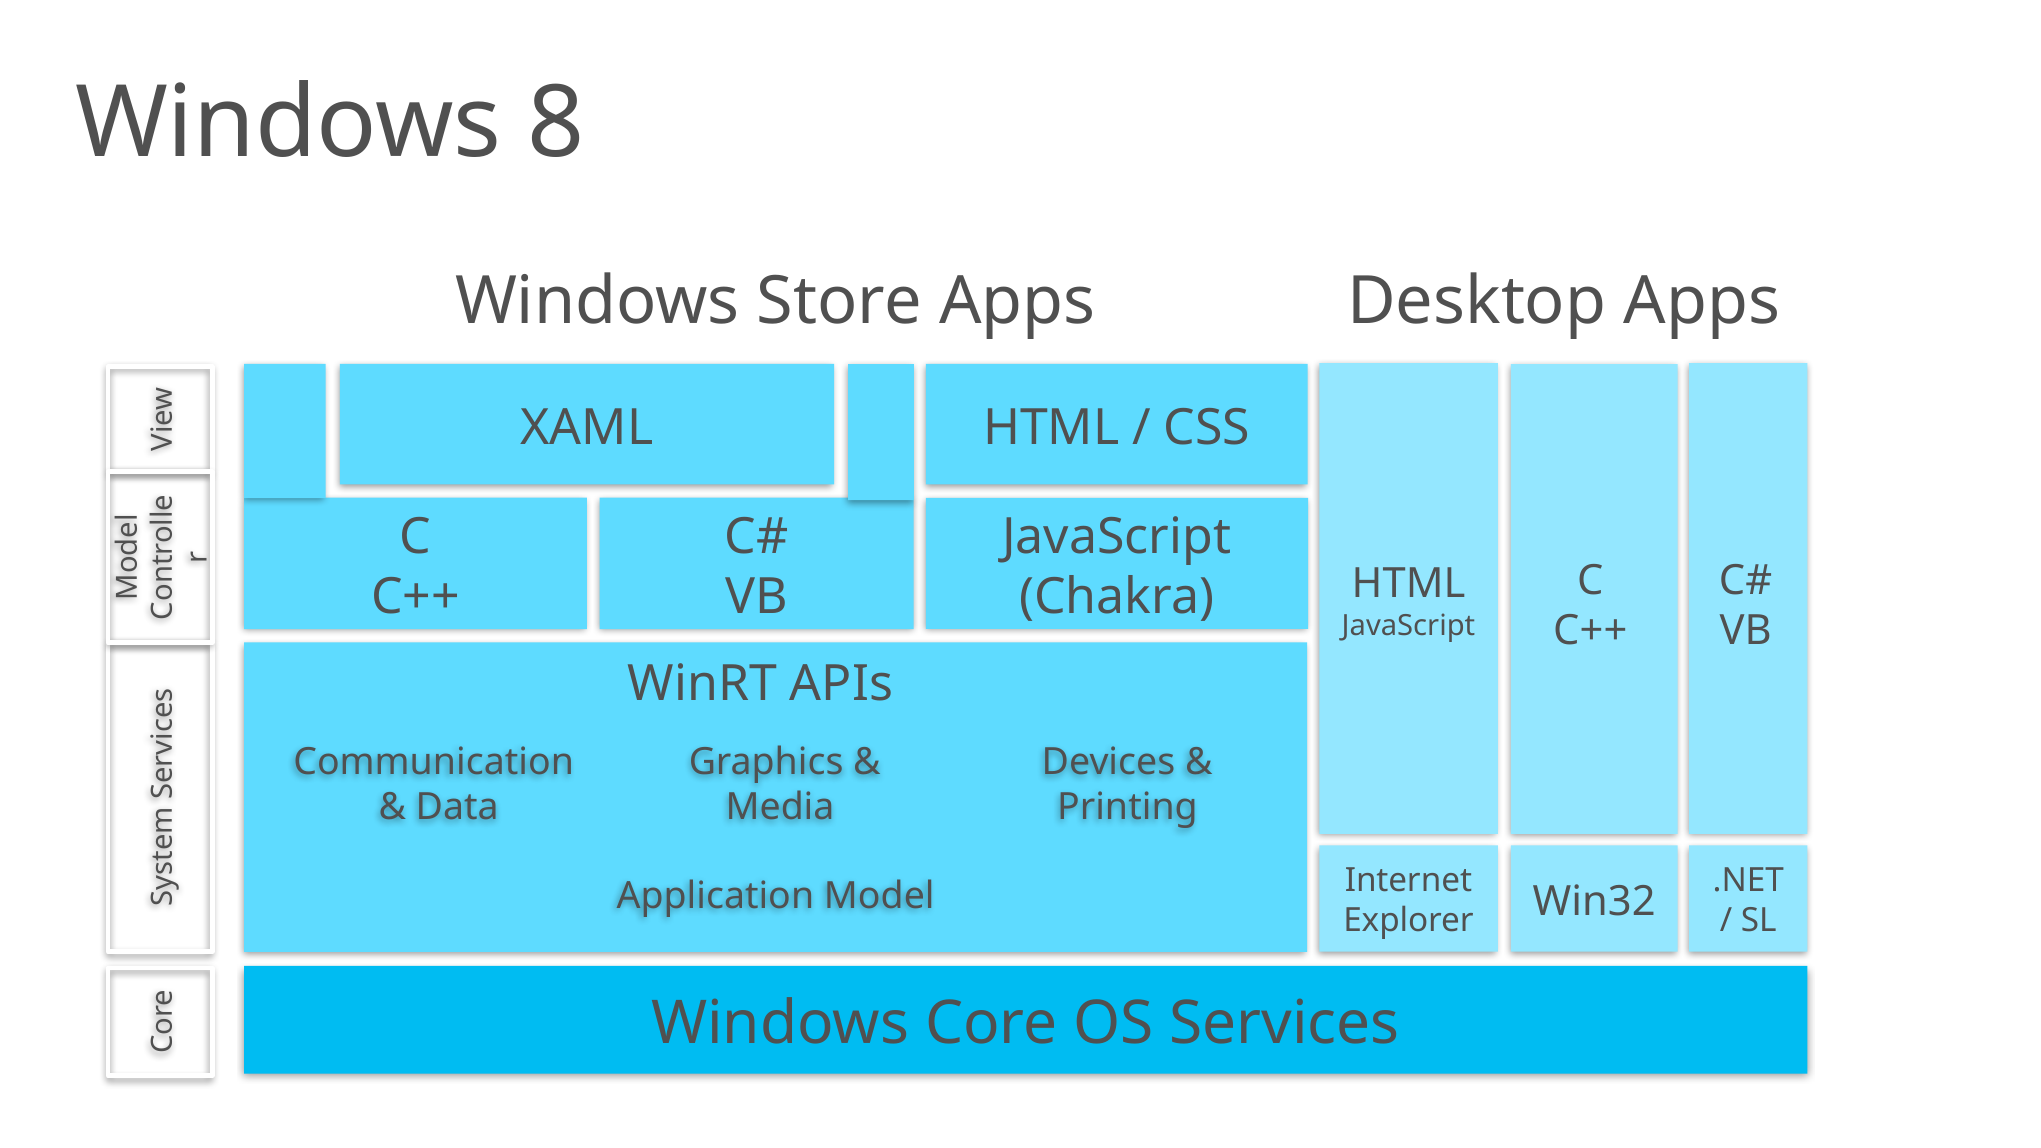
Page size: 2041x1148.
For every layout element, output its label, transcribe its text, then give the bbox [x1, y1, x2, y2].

title Windows 8 [45, 48, 1996, 199]
text_box C# VB [1693, 552, 1799, 653]
text_box [243, 642, 1308, 953]
text_box WinRT APIs [430, 642, 1091, 718]
text_box HTML / CSS [925, 363, 1308, 485]
text_box XAML [339, 363, 835, 485]
text_box [243, 363, 326, 499]
text_box Desktop Apps [1317, 242, 1810, 351]
text_box Application Model [263, 853, 1289, 934]
text_box C# VB [599, 497, 914, 630]
text_box Internet Explorer [1319, 845, 1499, 952]
text_box Win32 [1510, 845, 1678, 952]
text_box [847, 363, 915, 501]
text_box Graphics & Media [623, 729, 947, 835]
text_box C C++ [1524, 552, 1657, 653]
text_box [1688, 362, 1808, 835]
text_box System Services [107, 649, 213, 953]
text_box View [107, 366, 213, 471]
text_box Model Controller [107, 471, 213, 643]
text_box Communication & Data [263, 729, 605, 835]
text_box JavaScript (Chakra) [925, 497, 1309, 630]
text_box Windows Core OS Services [243, 965, 1808, 1075]
text_box Devices & Printing [966, 729, 1289, 835]
text_box Windows Store Apps [242, 242, 1309, 351]
text_box C C++ [243, 497, 588, 630]
text_box [1510, 363, 1678, 835]
text_box Core [107, 967, 213, 1077]
text_box .NET / SL [1688, 845, 1808, 952]
text_box HTML JavaScript [1319, 362, 1499, 835]
